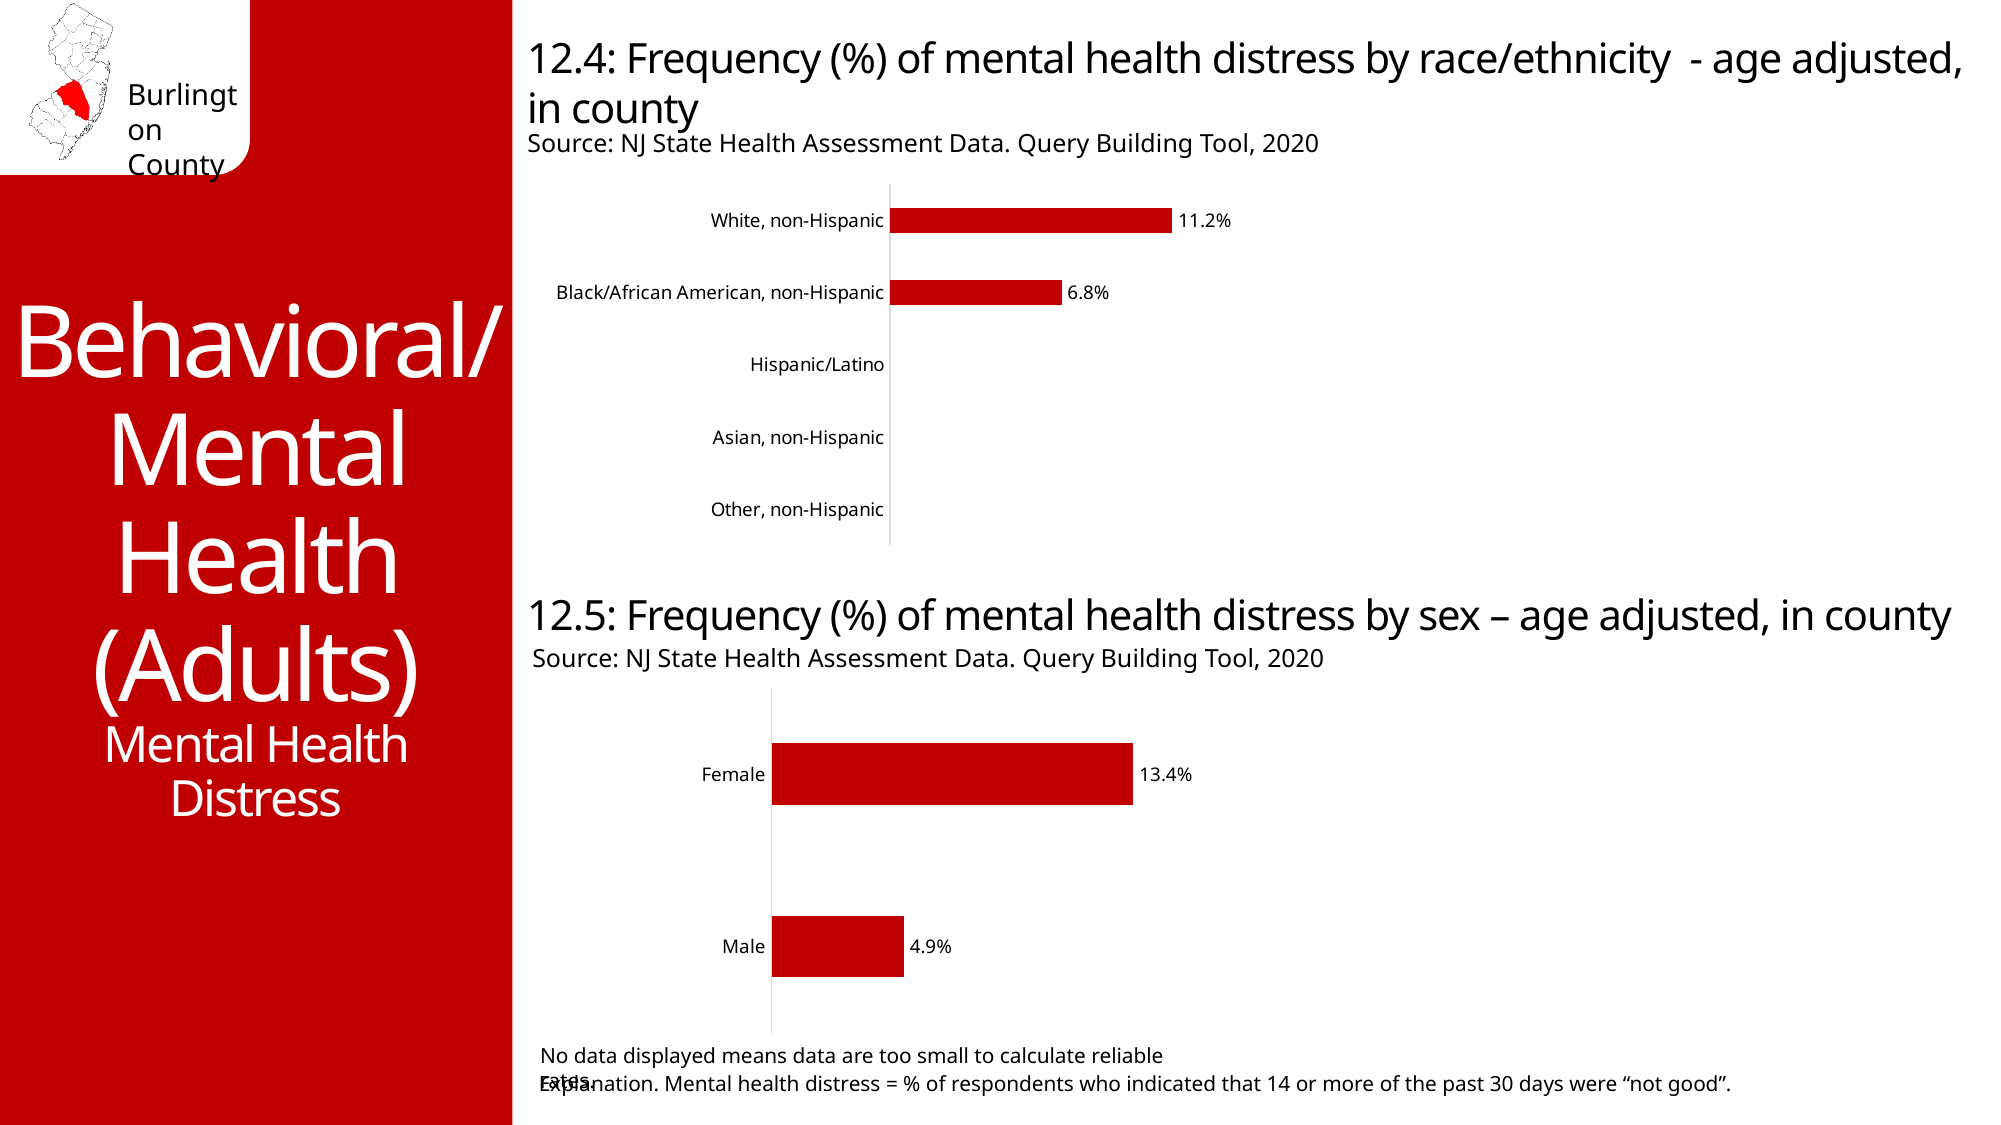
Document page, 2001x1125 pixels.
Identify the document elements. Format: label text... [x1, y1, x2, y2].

text_box Behavioral/ Mental Health (Adults) [0, 92, 523, 993]
text_box No data displayed means data are too small to calculate reliable rates. [525, 1035, 1181, 1100]
text_box Source: NJ State Health Assessment Data. Query Building Tool, 2020 [517, 635, 1896, 680]
picture [29, 3, 113, 92]
chart [549, 165, 1678, 573]
chart [683, 680, 1601, 1041]
text_box Source: NJ State Health Assessment Data. Query Building Tool, 2020 [523, 120, 1891, 165]
text_box Explanation. Mental health distress = % of respondents who indicated that 14 or more of the past 30 days were “not good”. [523, 1046, 2000, 1121]
text_box 12.4: Frequency (%) of mental health distress by race/ethnicity - age adjusted, in county [512, 23, 1992, 139]
text_box 12.5: Frequency (%) of mental health distress by sex – age adjusted, in county [523, 581, 1992, 647]
